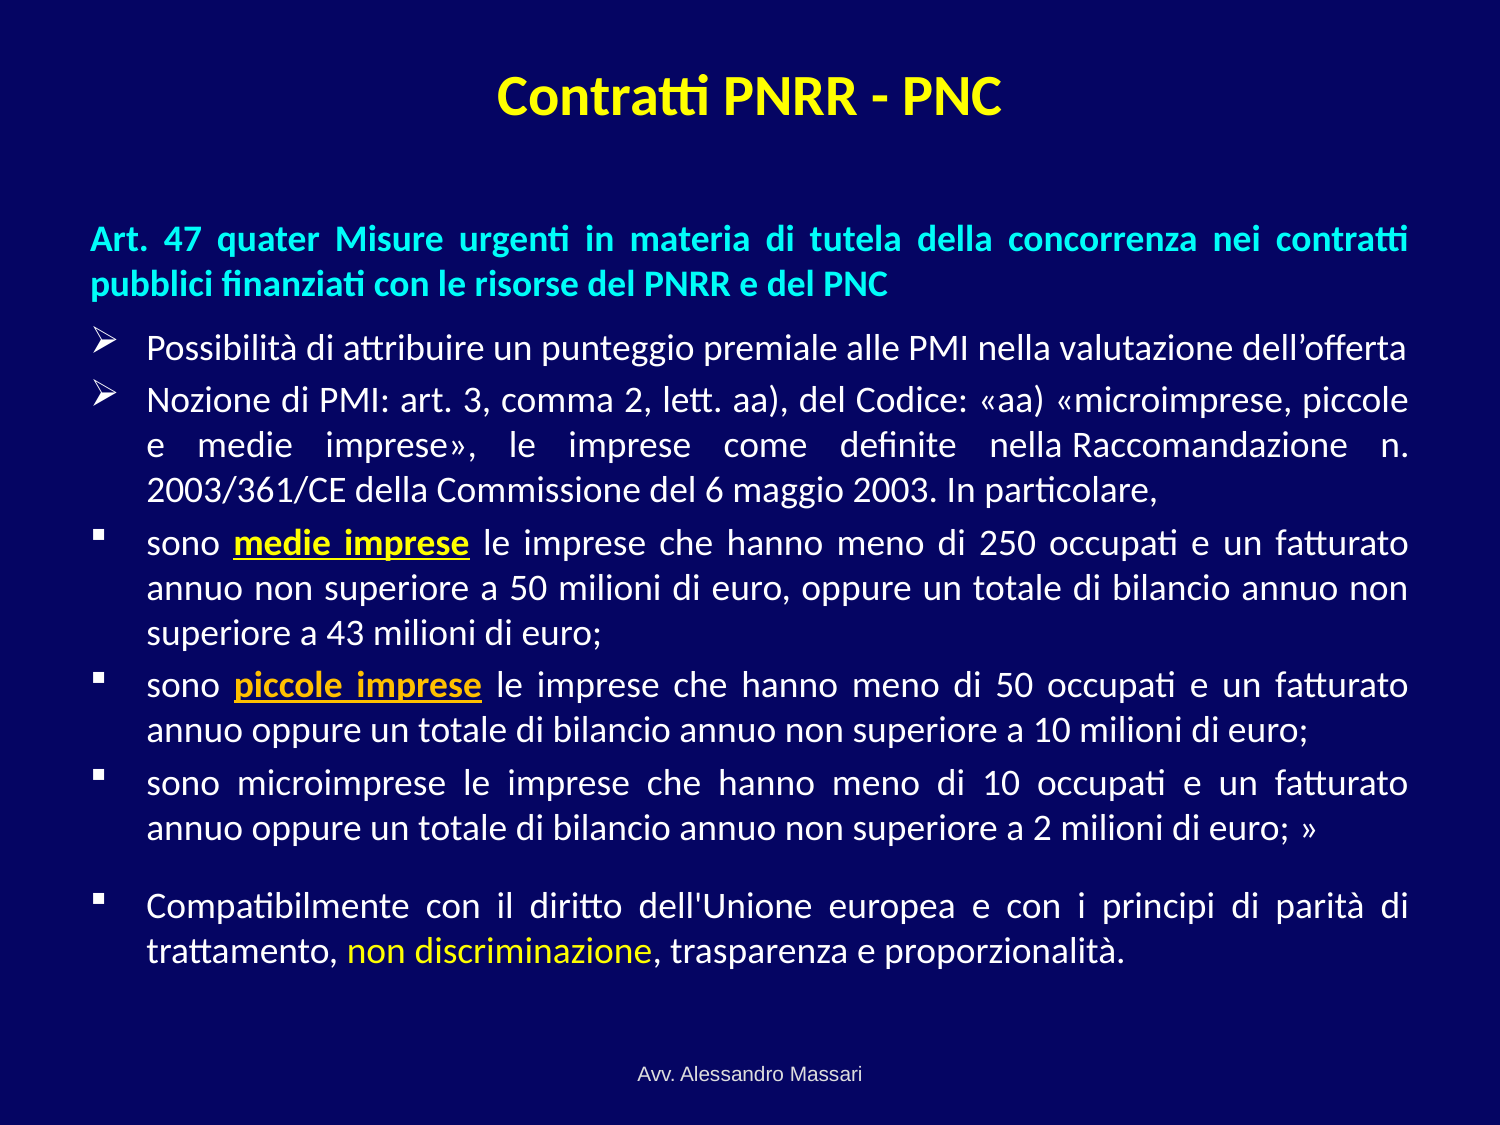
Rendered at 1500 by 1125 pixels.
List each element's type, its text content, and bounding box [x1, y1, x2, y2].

footer Avv. Alessandro Massari [512, 1042, 988, 1103]
list Art. 47 quater Misure urgenti in materia di tutela della concorrenza nei contratti pubblici finanziati con le risorse del PNRR e del PNC Possibilità di attribuire un punteggio premiale alle PMI nella valutazione dell’offerta Nozione di PMI: art. 3, comma 2, lett. aa), del Codice: «aa) «microimprese, piccole e medie imprese», le imprese come definite nella Raccomandazione n. 2003/361/CE della Commissione del 6 maggio 2003. In particolare, sono medie imprese le imprese che hanno meno di 250 occupati e un fatturato annuo non superiore a 50 milioni di euro, oppure un totale di bilancio annuo non superiore a 43 milioni di euro; sono piccole imprese le imprese che hanno meno di 50 occupati e un fatturato annuo oppure un totale di bilancio annuo non superiore a 10 milioni di euro; sono microimprese le imprese che hanno meno di 10 occupati e un fatturato annuo oppure un totale di bilancio annuo non superiore a 2 milioni di euro; » Compatibilmente con il diritto dell'Unione europea e con i principi di parità di trattamento, non discriminazione, trasparenza e proporzionalità. [75, 206, 1425, 1074]
title Contratti PNRR - PNC [75, 45, 1425, 140]
